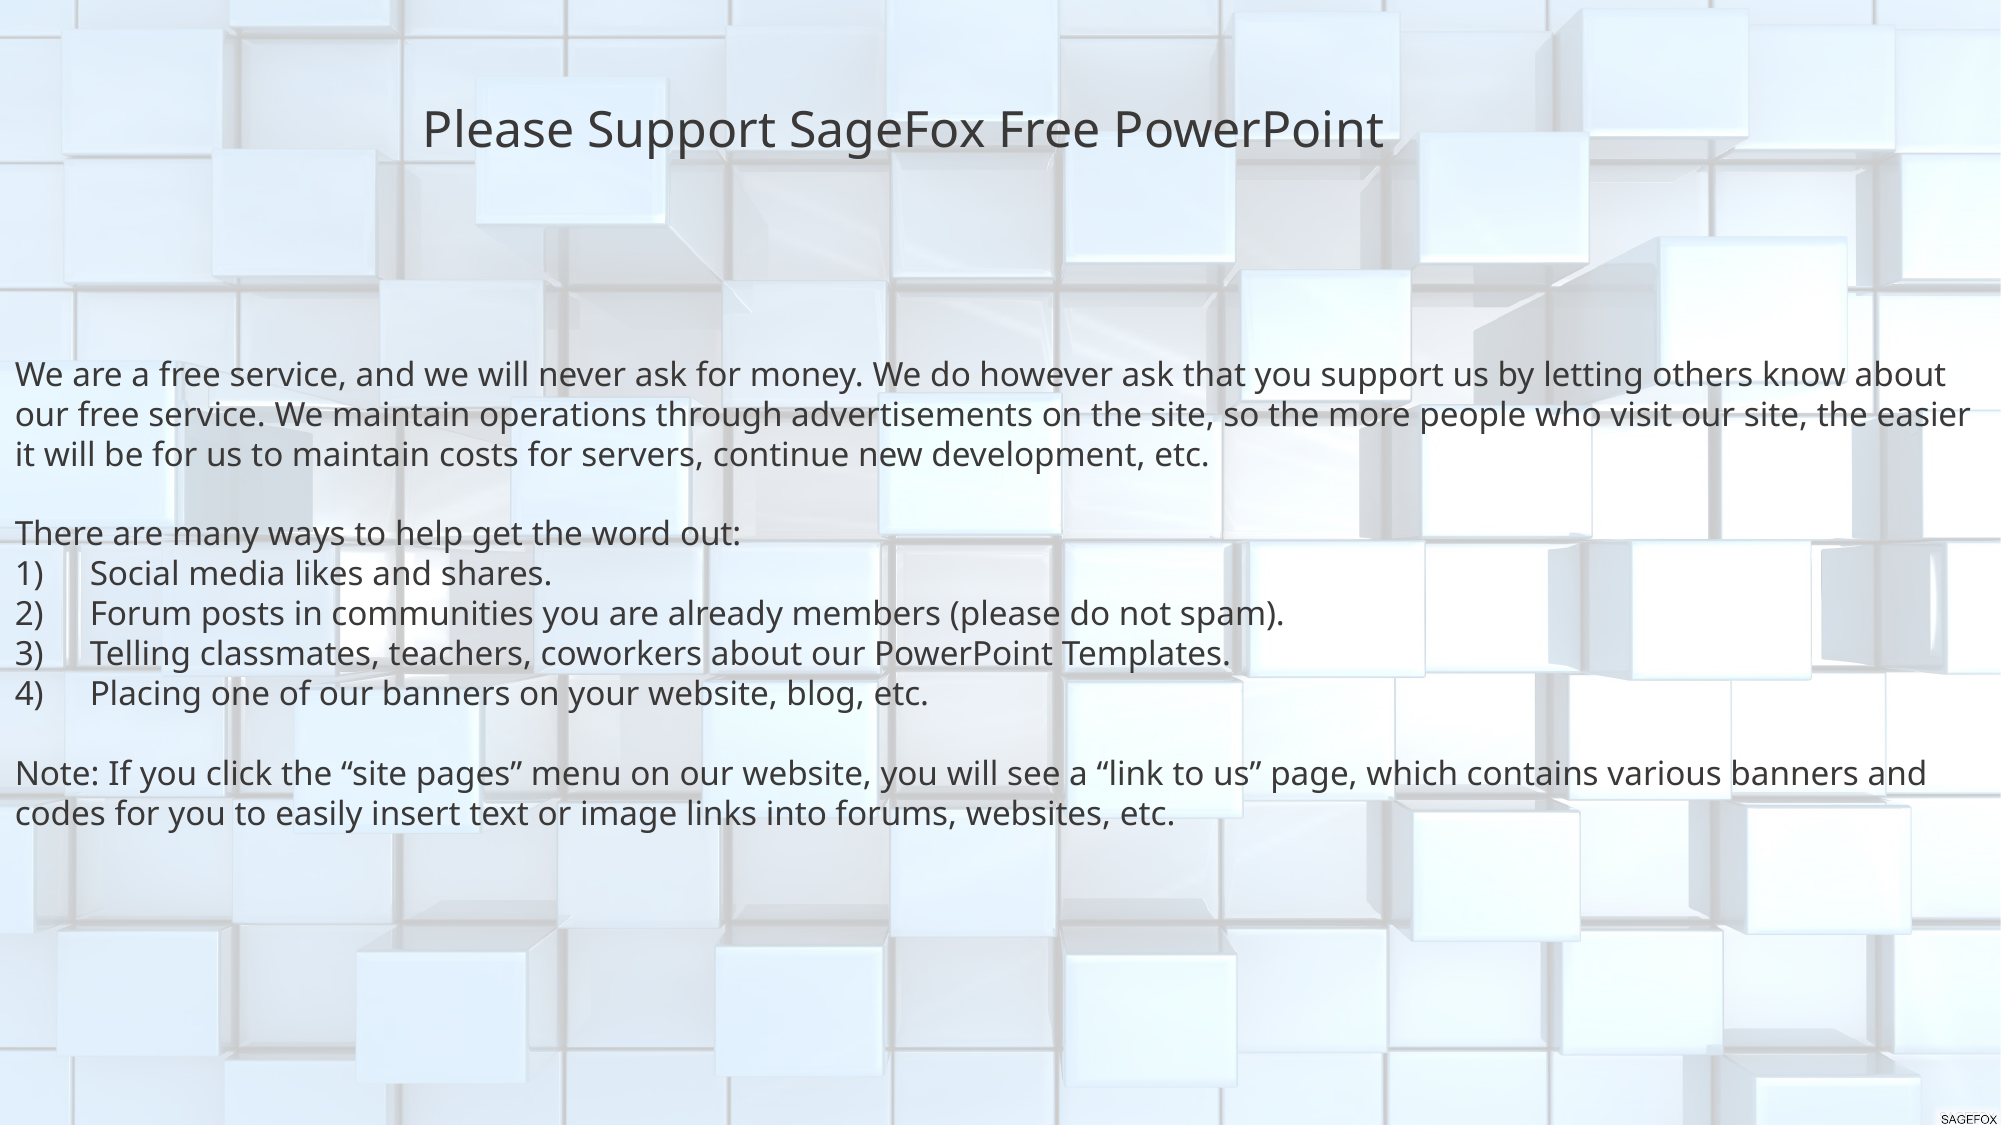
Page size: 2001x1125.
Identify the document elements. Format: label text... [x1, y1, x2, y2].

text_box We are a free service, and we will never ask for money. We do however ask that you support us by letting others know about our free service. We maintain operations through advertisements on the site, so the more people who visit our site, the easier it will be for us to maintain costs for servers, continue new development, etc. There are many ways to help get the word out: Social media likes and shares. Forum posts in communities you are already members (please do not spam). Telling classmates, teachers, coworkers about our PowerPoint Templates. Placing one of our banners on your website, blog, etc. Note: If you click the “site pages” menu on our website, you will see a “link to us” page, which contains various banners and codes for you to easily insert text or image links into forums, websites, etc. [0, 0, 2000, 1125]
picture [1938, 1114, 1999, 1125]
title Please Support SageFox Free PowerPoint [363, 72, 1444, 190]
